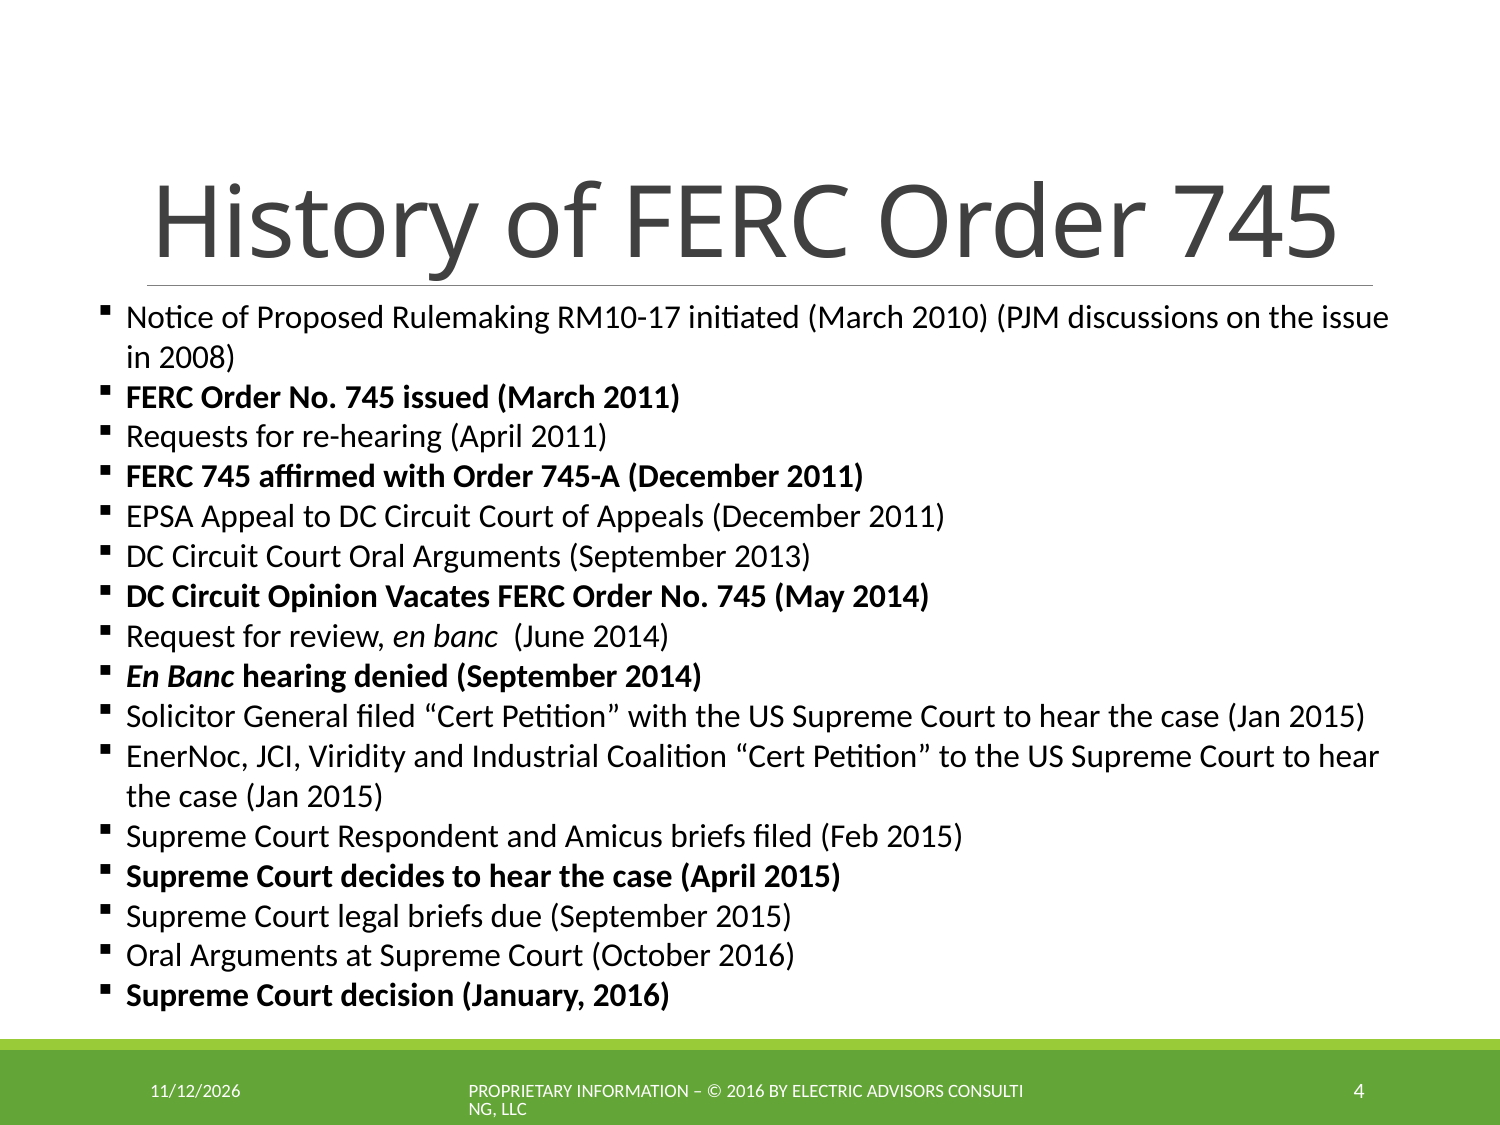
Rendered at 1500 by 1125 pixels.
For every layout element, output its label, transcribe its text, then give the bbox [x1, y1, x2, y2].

slide_number 4 [1218, 1059, 1380, 1120]
list Notice of Proposed Rulemaking RM10-17 initiated (March 2010) (PJM discussions on the issue in 2008) FERC Order No. 745 issued (March 2011) Requests for re-hearing (April 2011) FERC 745 affirmed with Order 745-A (December 2011) EPSA Appeal to DC Circuit Court of Appeals (December 2011) DC Circuit Court Oral Arguments (September 2013) DC Circuit Opinion Vacates FERC Order No. 745 (May 2014) Request for review, en banc (June 2014) En Banc hearing denied (September 2014) Solicitor General filed “Cert Petition” with the US Supreme Court to hear the case (Jan 2015) EnerNoc, JCI, Viridity and Industrial Coalition “Cert Petition” to the US Supreme Court to hear the case (Jan 2015) Supreme Court Respondent and Amicus briefs filed (Feb 2015) Supreme Court decides to hear the case (April 2015) Supreme Court legal briefs due (September 2015) Oral Arguments at Supreme Court (October 2016) Supreme Court decision (January, 2016) [86, 289, 1421, 1020]
title History of FERC Order 745 [135, 47, 1373, 285]
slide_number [135, 1059, 440, 1120]
footer Proprietary Information – © 2016 by Electric Advisors Consulting, LLC [453, 1059, 1047, 1120]
